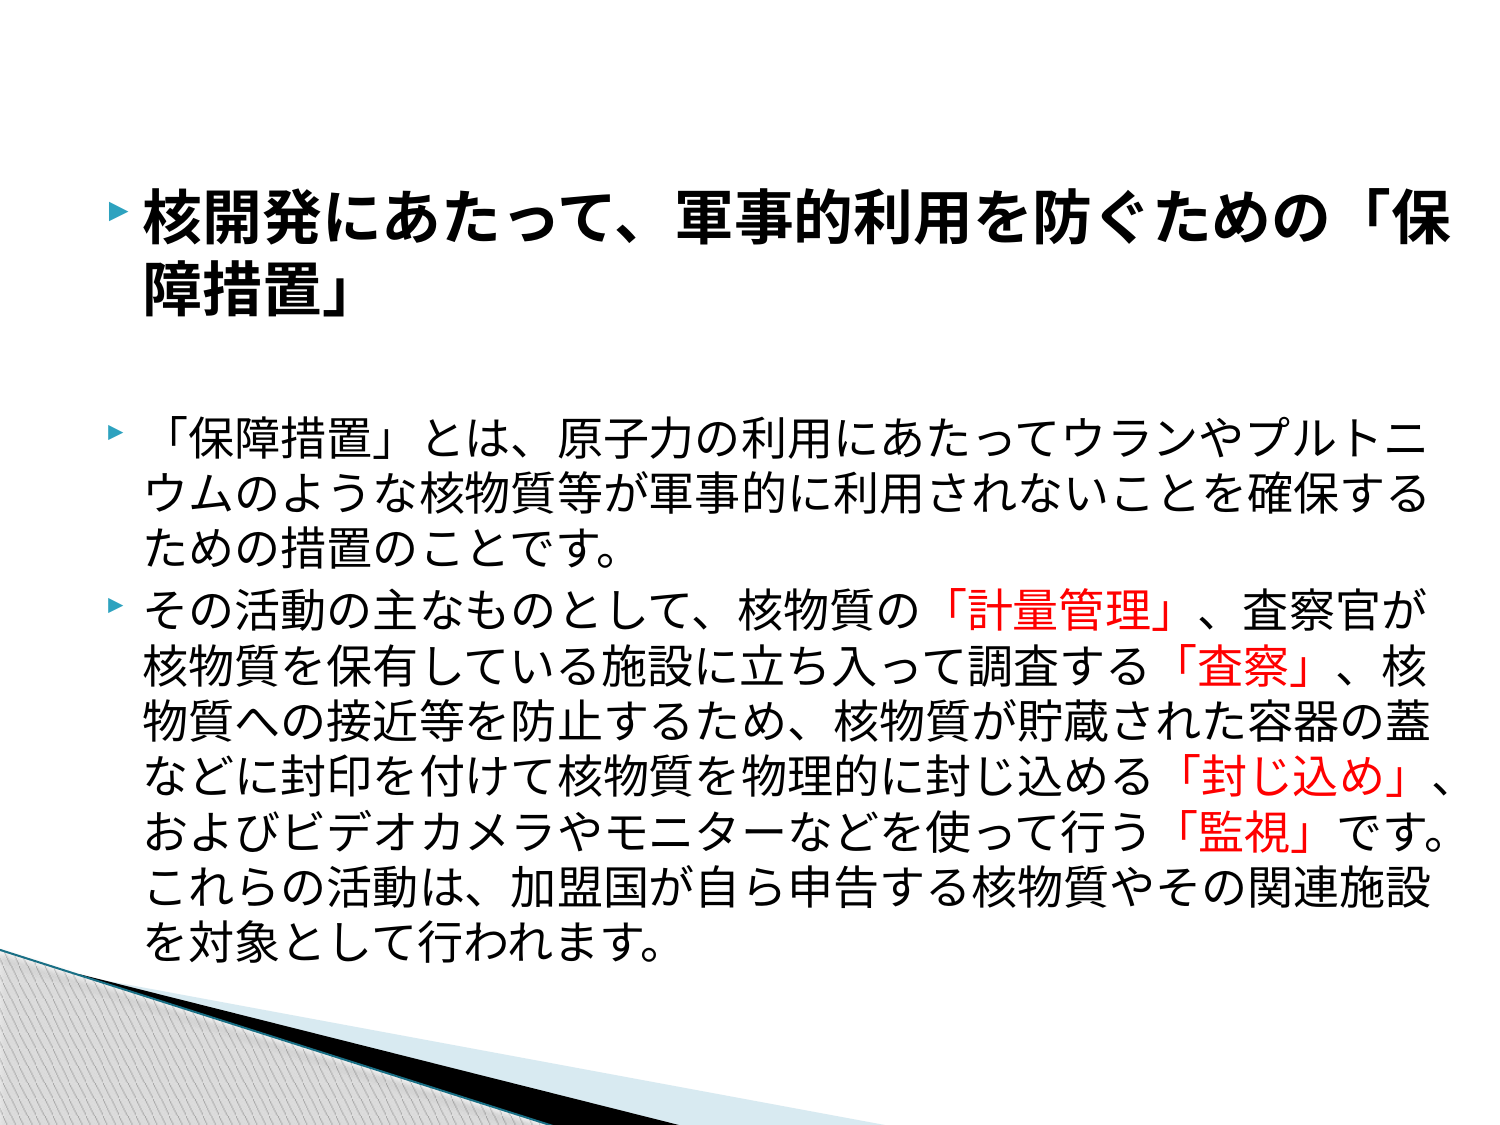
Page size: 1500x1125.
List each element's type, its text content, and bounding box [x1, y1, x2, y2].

list 核開発にあたって、軍事的利用を防ぐための「保障措置」 「保障措置」とは、原子力の利用にあたってウランやプルトニウムのような核物質等が軍事的に利用されないことを確保するための措置のことです。 その活動の主なものとして、核物質の「計量管理」、査察官が核物質を保有している施設に立ち入って調査する「査察」、核物質への接近等を防止するため、核物質が貯蔵された容器の蓋などに封印を付けて核物質を物理的に封じ込める「封じ込め」、およびビデオカメラやモニターなどを使って行う「監視」です。これらの活動は、加盟国が自ら申告する核物質やその関連施設を対象として行われます。 [75, 172, 1471, 986]
